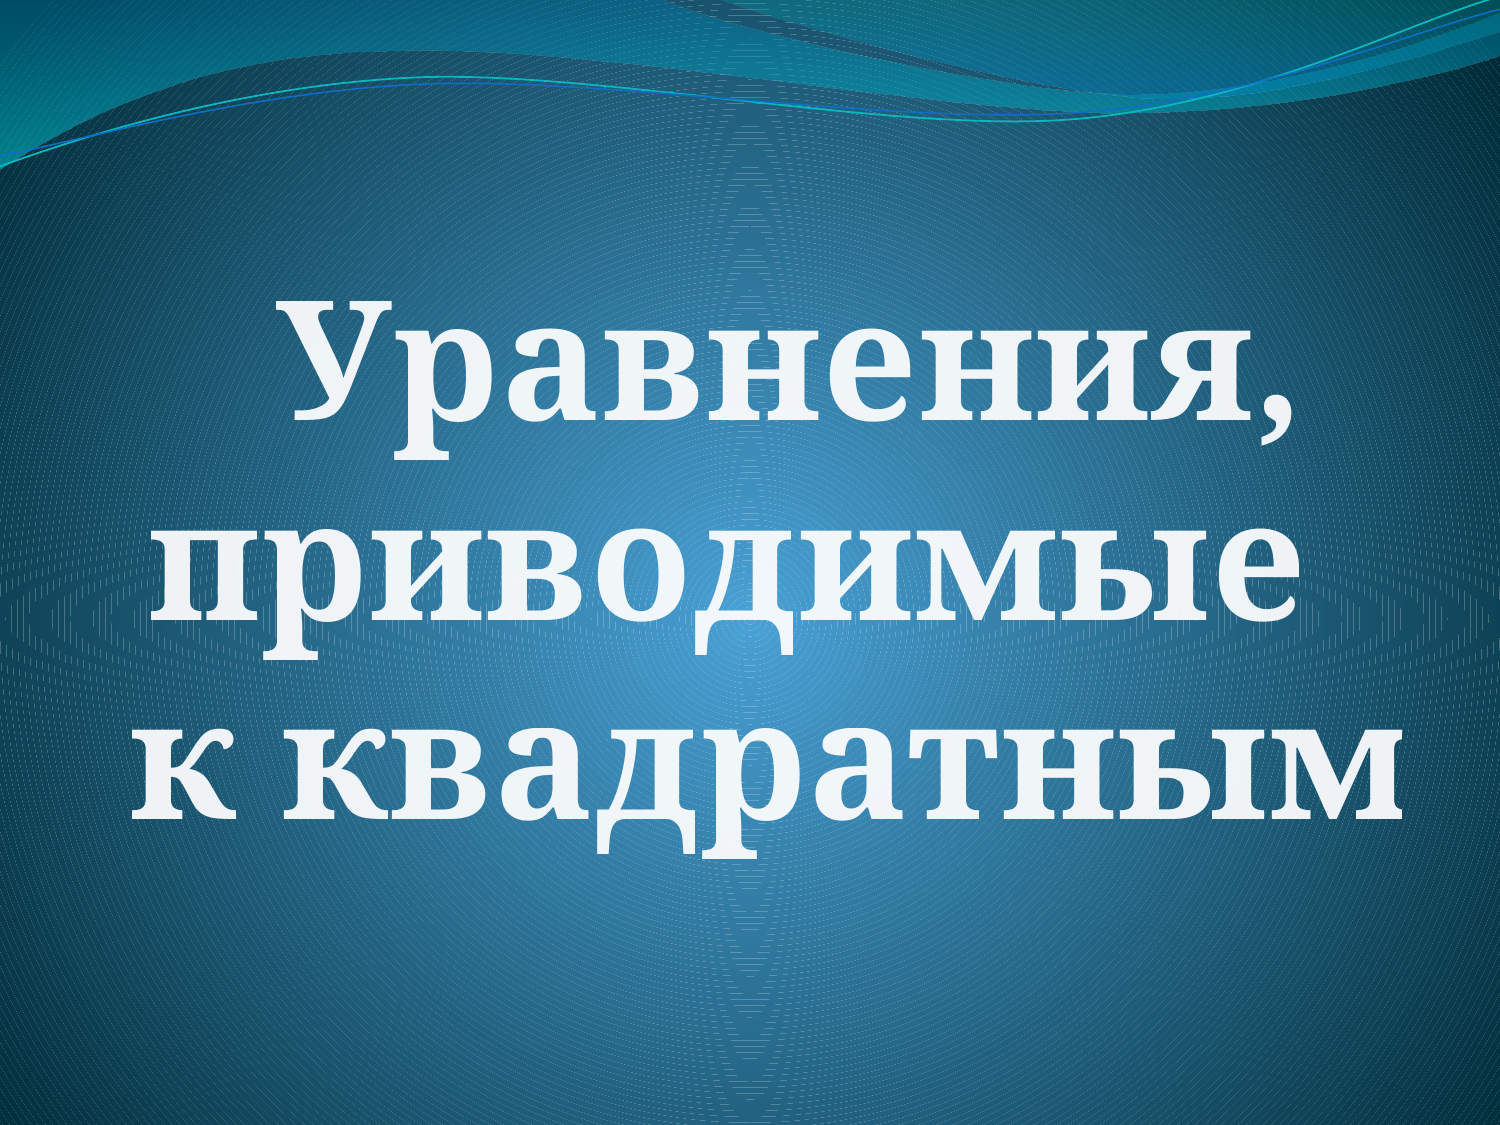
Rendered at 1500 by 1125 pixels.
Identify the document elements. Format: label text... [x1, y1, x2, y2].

text_box Уравнения, приводимые к квадратным [58, 246, 1443, 861]
